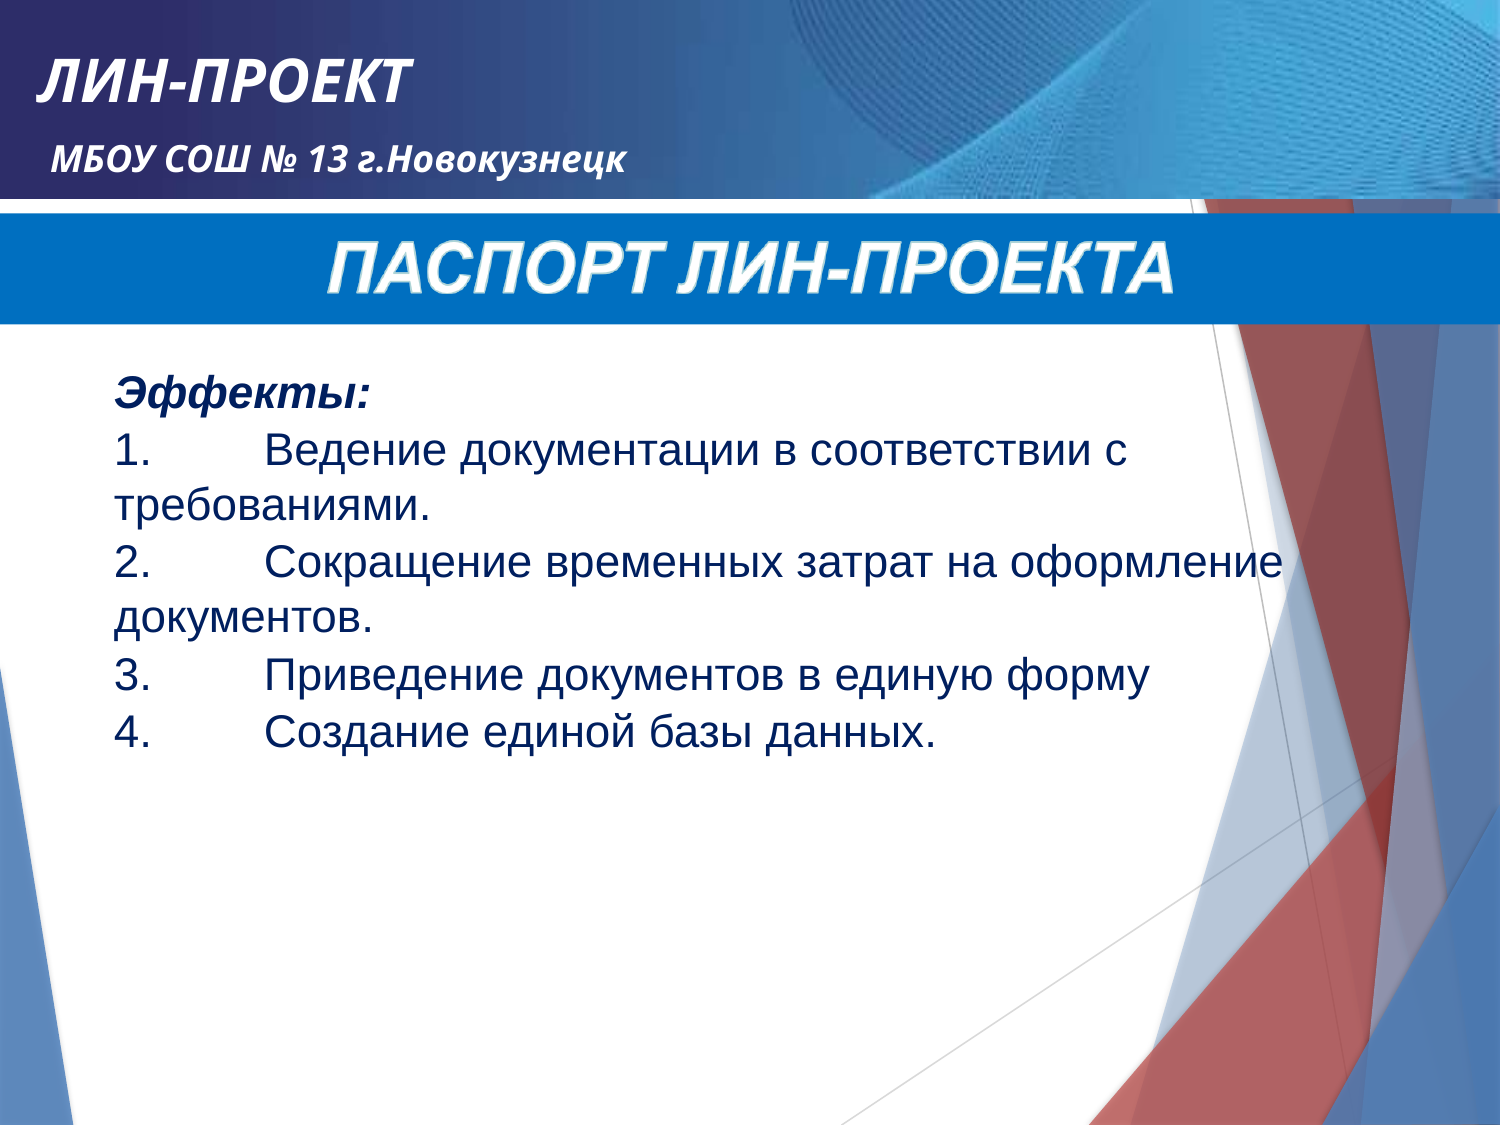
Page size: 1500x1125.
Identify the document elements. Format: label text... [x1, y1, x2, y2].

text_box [0, 212, 1500, 325]
text_box Эффекты: 1. Ведение документации в соответствии с требованиями. 2. Сокращение временных затрат на оформление документов. 3. Приведение документов в единую форму 4. Создание единой базы данных. [111, 360, 1294, 814]
title ЛИН-ПРОЕКТ [36, 208, 420, 212]
picture [0, 0, 1500, 199]
